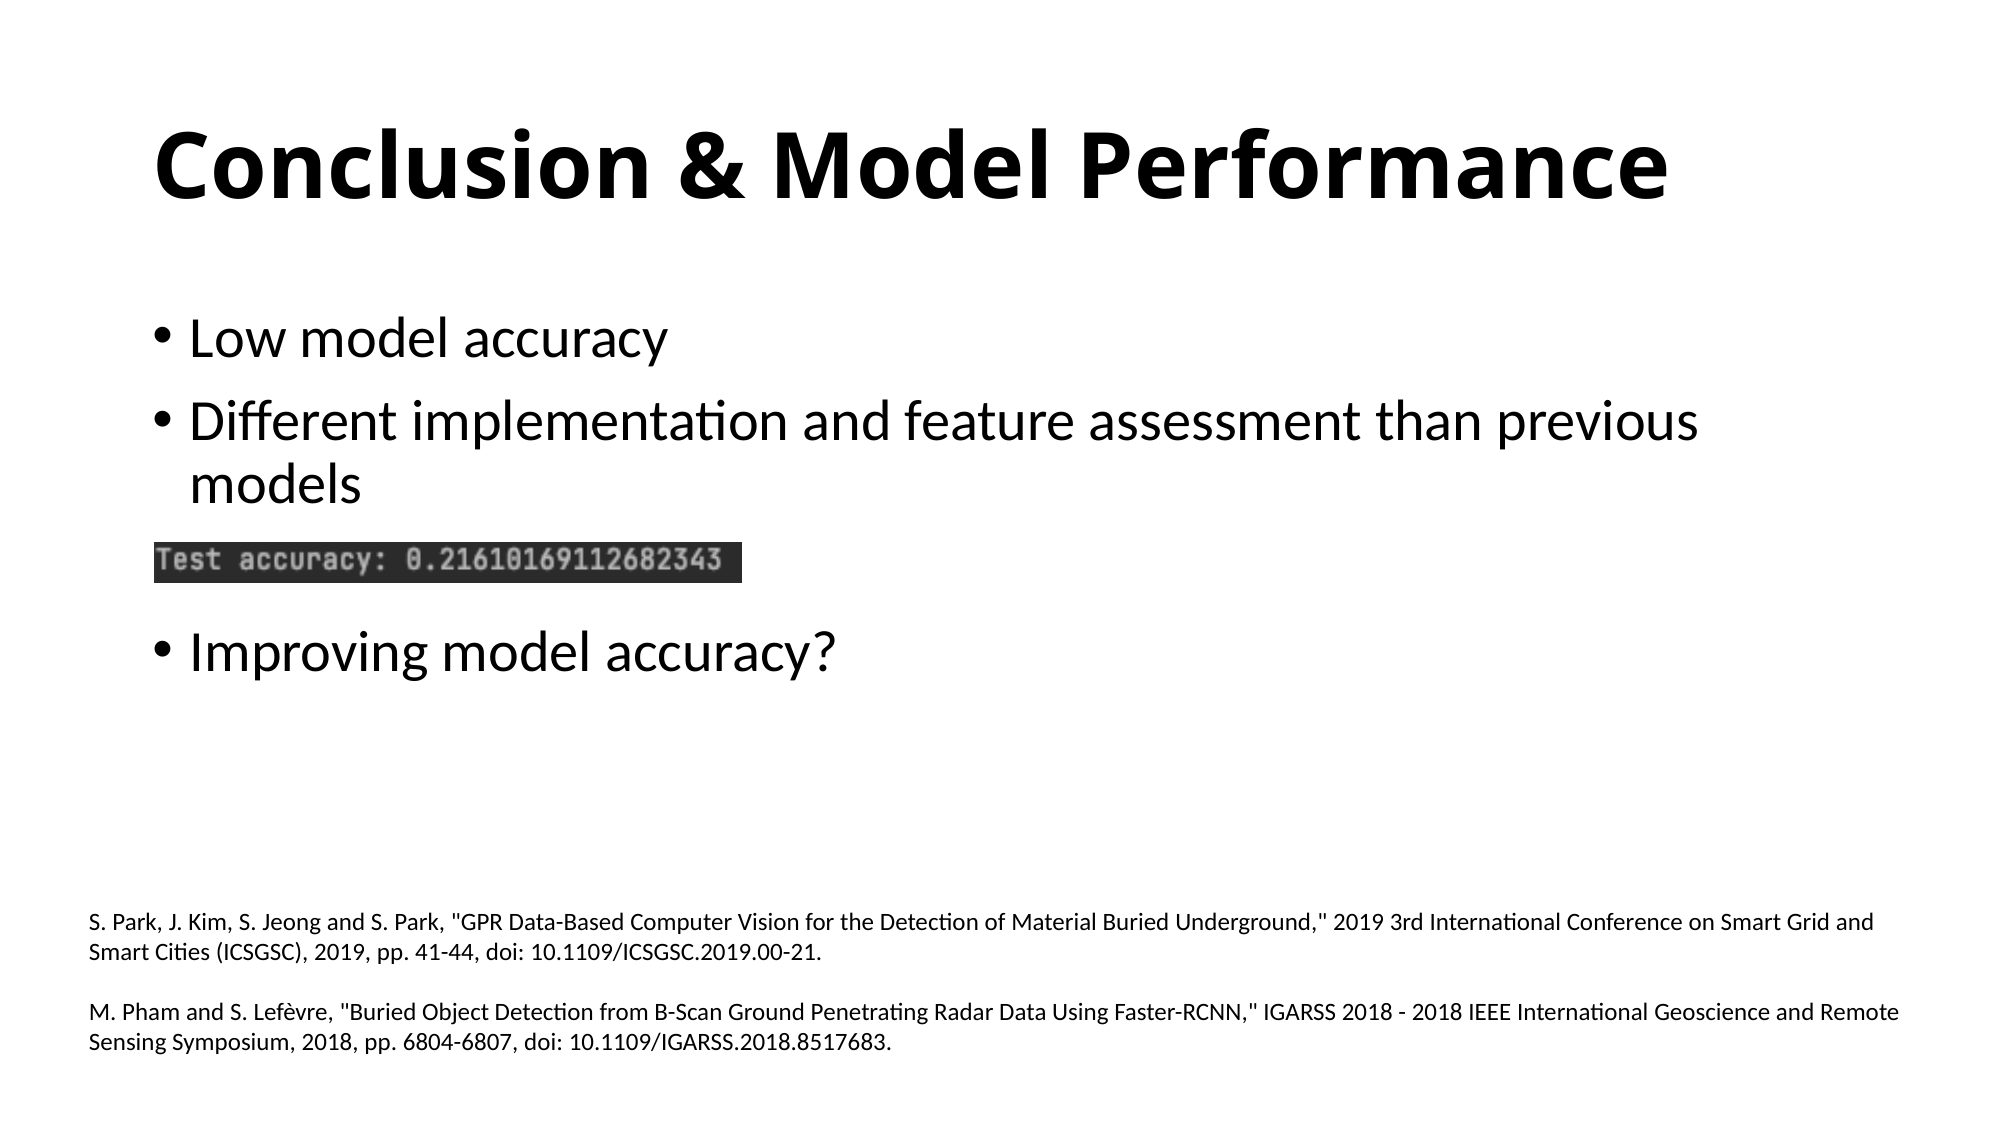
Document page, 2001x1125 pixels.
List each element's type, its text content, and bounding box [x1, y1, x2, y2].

text_box S. Park, J. Kim, S. Jeong and S. Park, "GPR Data-Based Computer Vision for the Detection of Material Buried Underground," 2019 3rd International Conference on Smart Grid and Smart Cities (ICSGSC), 2019, pp. 41-44, doi: 10.1109/ICSGSC.2019.00-21. M. Pham and S. Lefèvre, "Buried Object Detection from B-Scan Ground Penetrating Radar Data Using Faster-RCNN," IGARSS 2018 - 2018 IEEE International Geoscience and Remote Sensing Symposium, 2018, pp. 6804-6807, doi: 10.1109/IGARSS.2018.8517683. [74, 898, 1926, 1063]
list Low model accuracy Different implementation and feature assessment than previous models Improving model accuracy? [137, 299, 1863, 898]
picture [154, 542, 742, 583]
title Conclusion & Model Performance [137, 59, 1863, 278]
